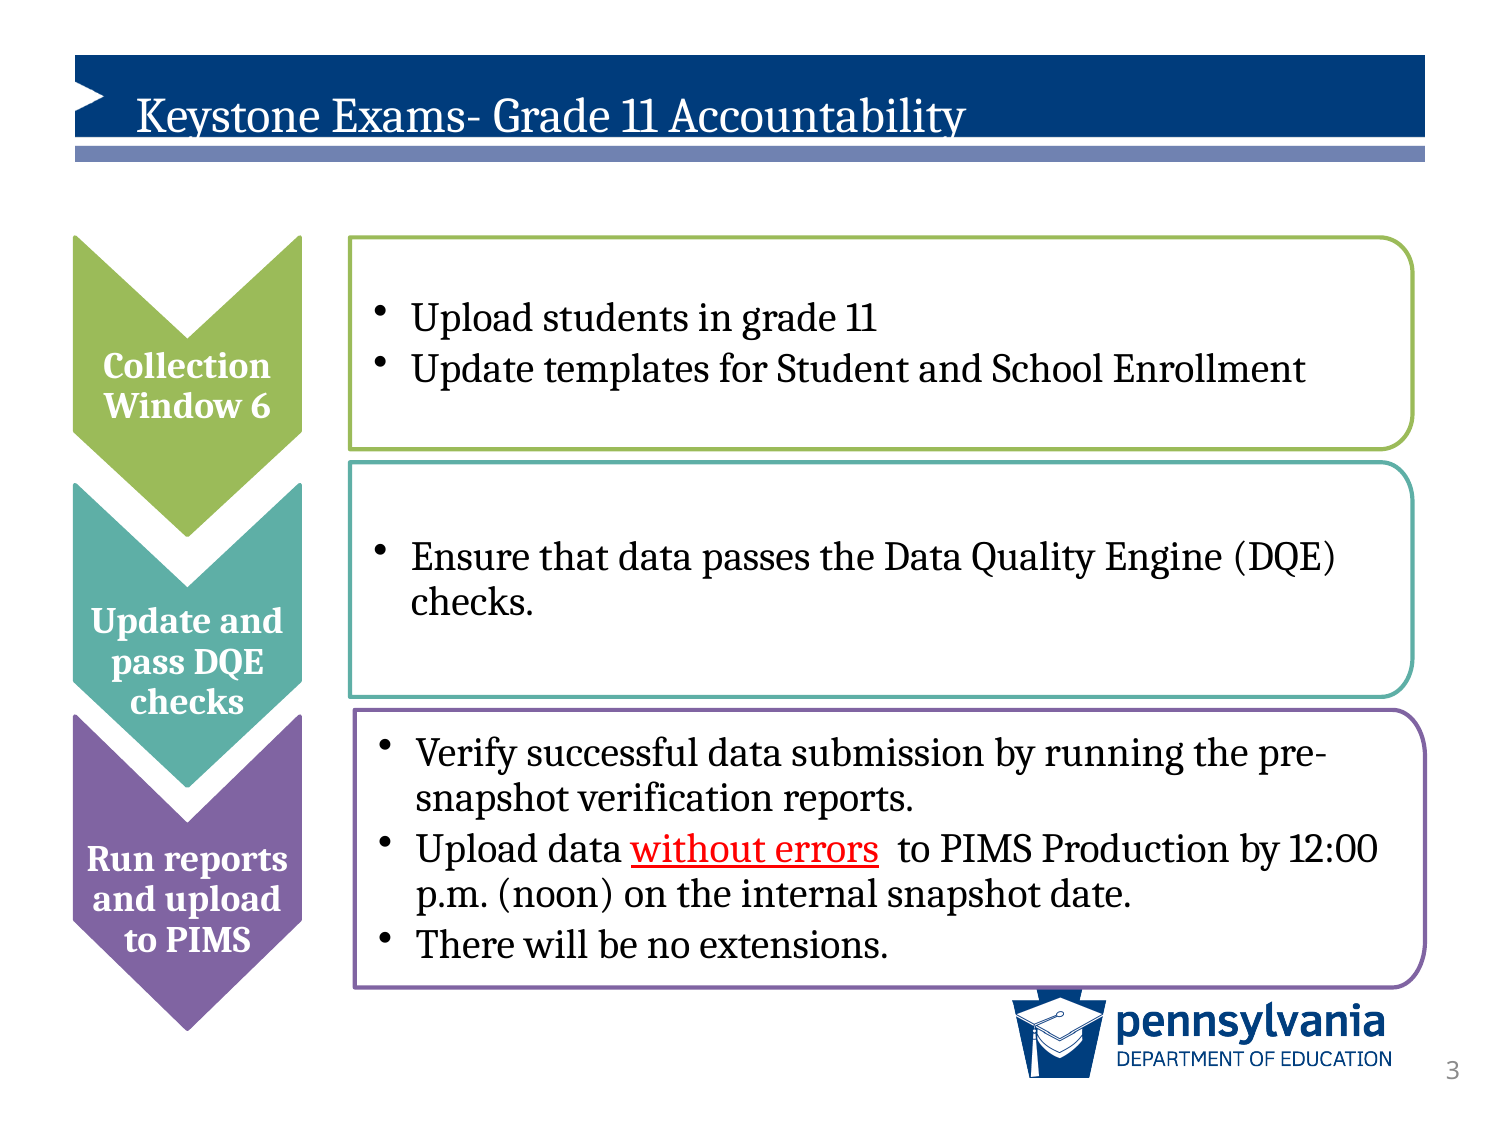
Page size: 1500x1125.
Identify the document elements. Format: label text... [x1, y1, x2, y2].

picture [74, 55, 1426, 163]
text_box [74, 237, 1426, 1030]
slide_number 3 [1417, 1042, 1475, 1100]
picture [1012, 1030, 1391, 1078]
